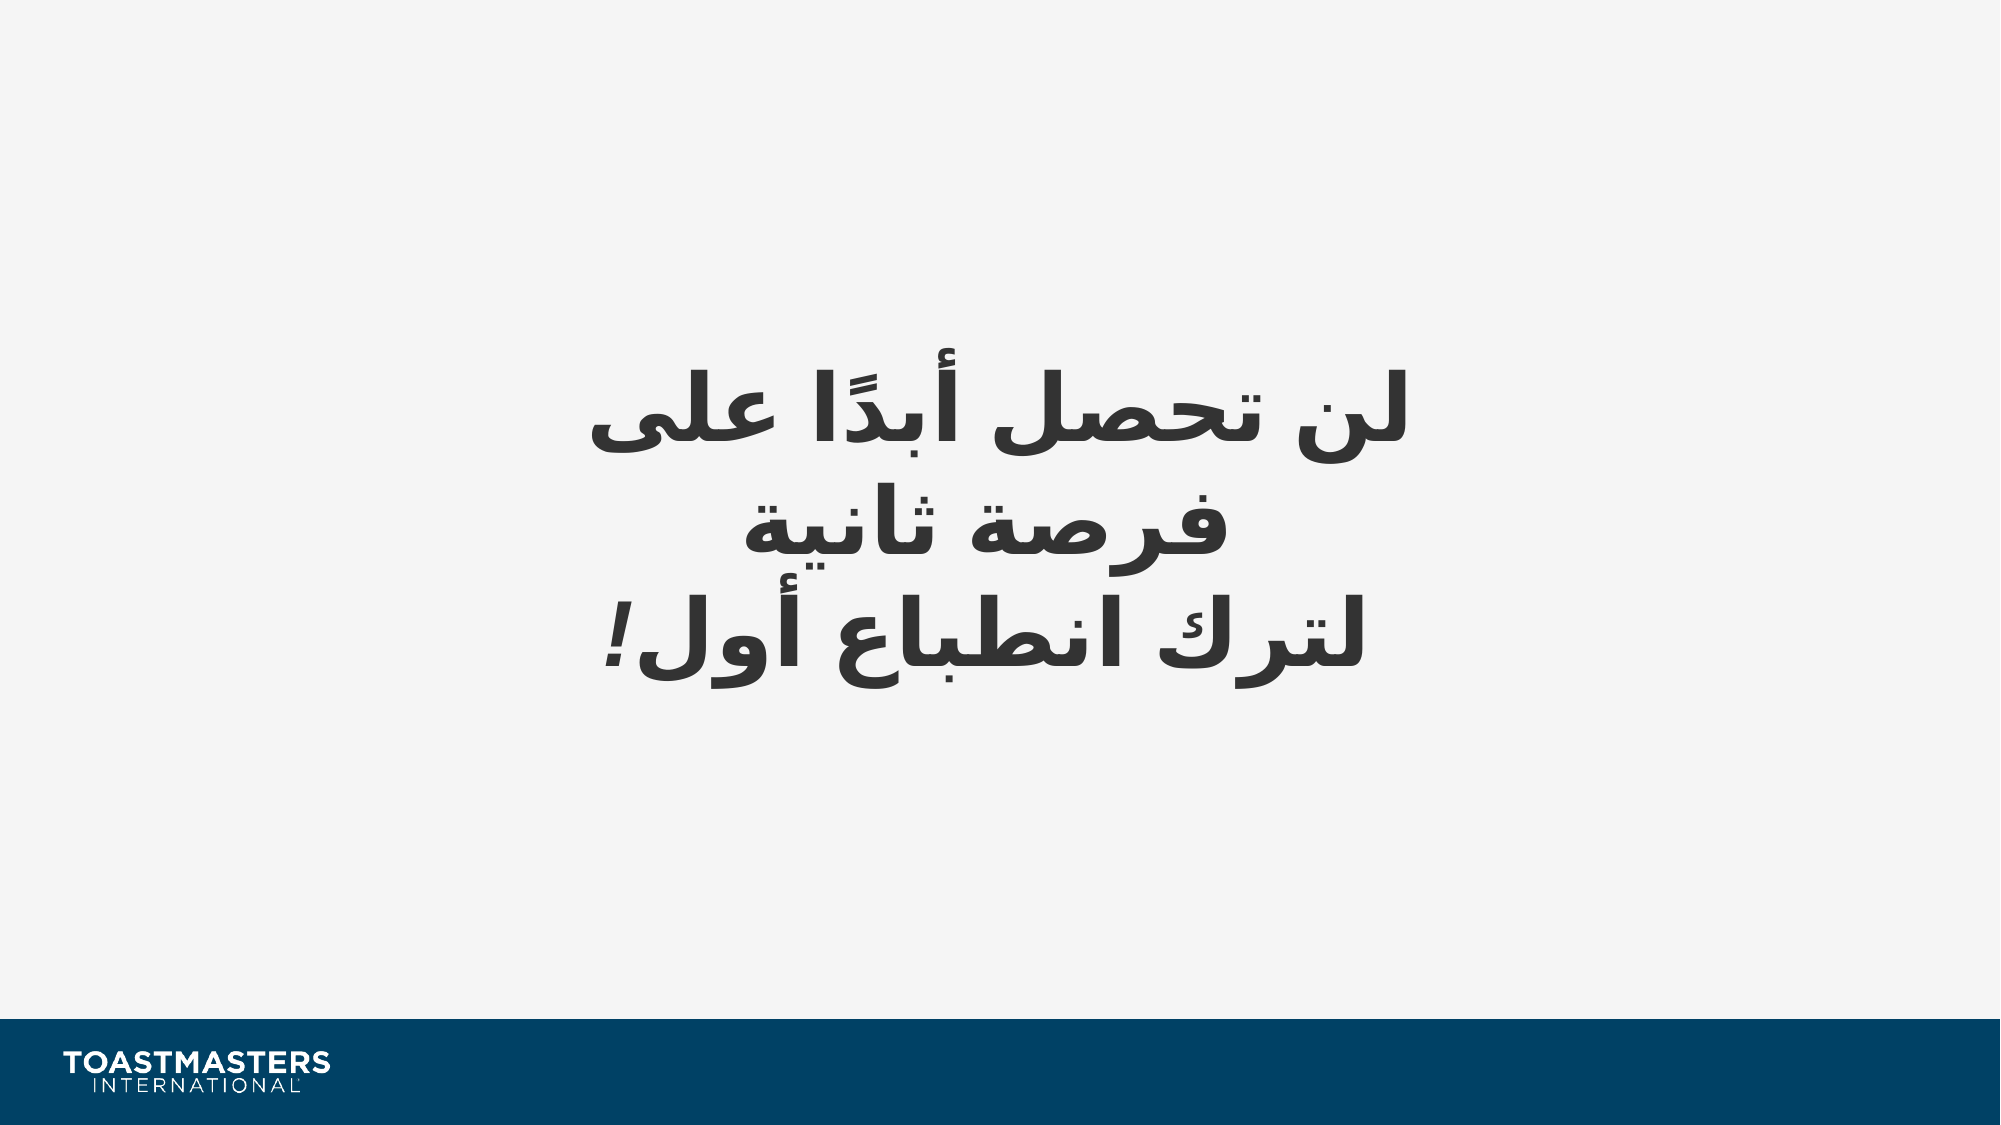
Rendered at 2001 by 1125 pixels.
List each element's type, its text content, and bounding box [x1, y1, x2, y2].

text_box لن تحصل أبدًا على فرصة ثانية لترك انطباع أول! [206, 340, 1794, 739]
picture [51, 1036, 343, 1103]
